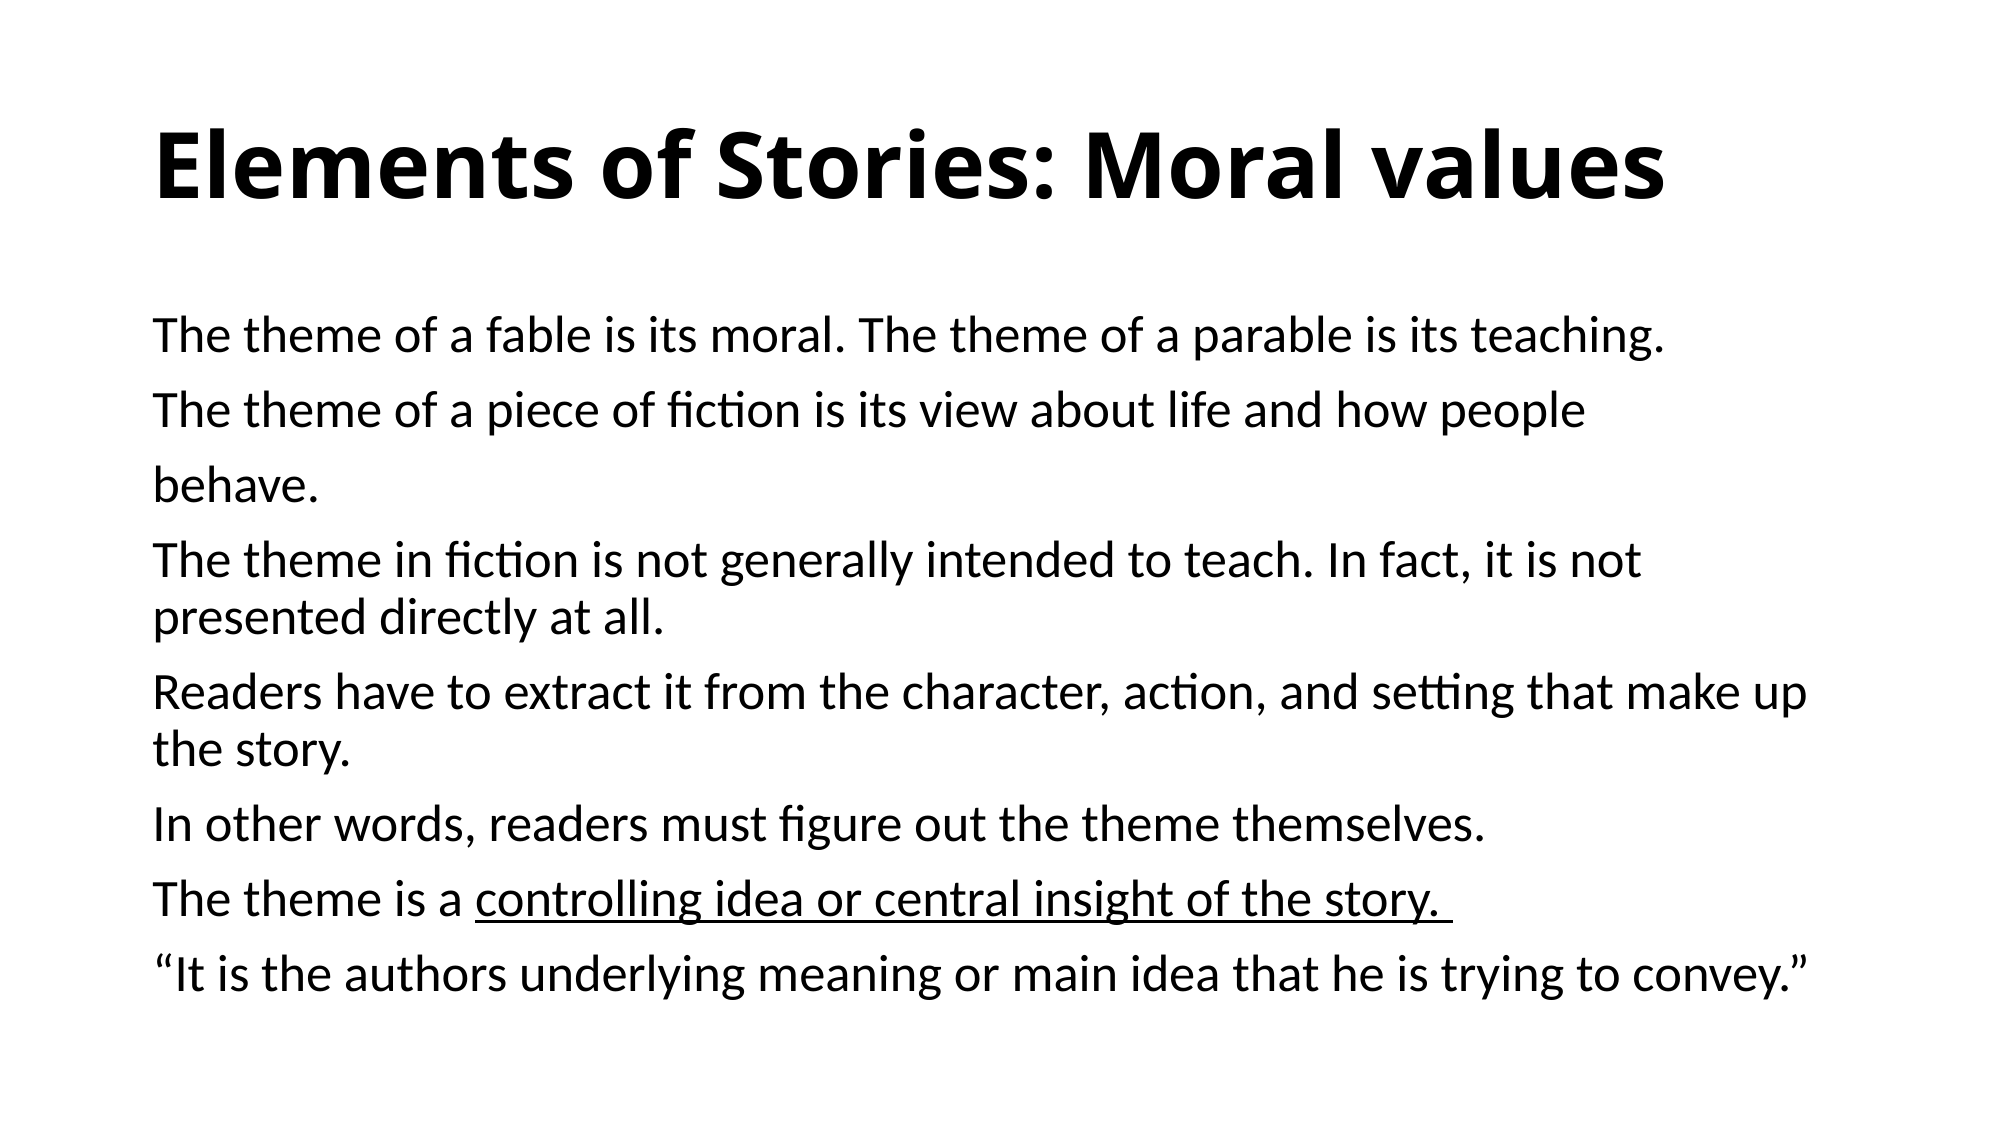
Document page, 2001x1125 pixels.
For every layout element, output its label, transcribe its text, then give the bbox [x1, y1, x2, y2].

list The theme of a fable is its moral. The theme of a parable is its teaching. The theme of a piece of fiction is its view about life and how people behave. The theme in fiction is not generally intended to teach. In fact, it is not presented directly at all. Readers have to extract it from the character, action, and setting that make up the story. In other words, readers must figure out the theme themselves. The theme is a controlling idea or central insight of the story. “It is the authors underlying meaning or main idea that he is trying to convey.” [137, 299, 1863, 1014]
title Elements of Stories: Moral values [137, 59, 1863, 278]
